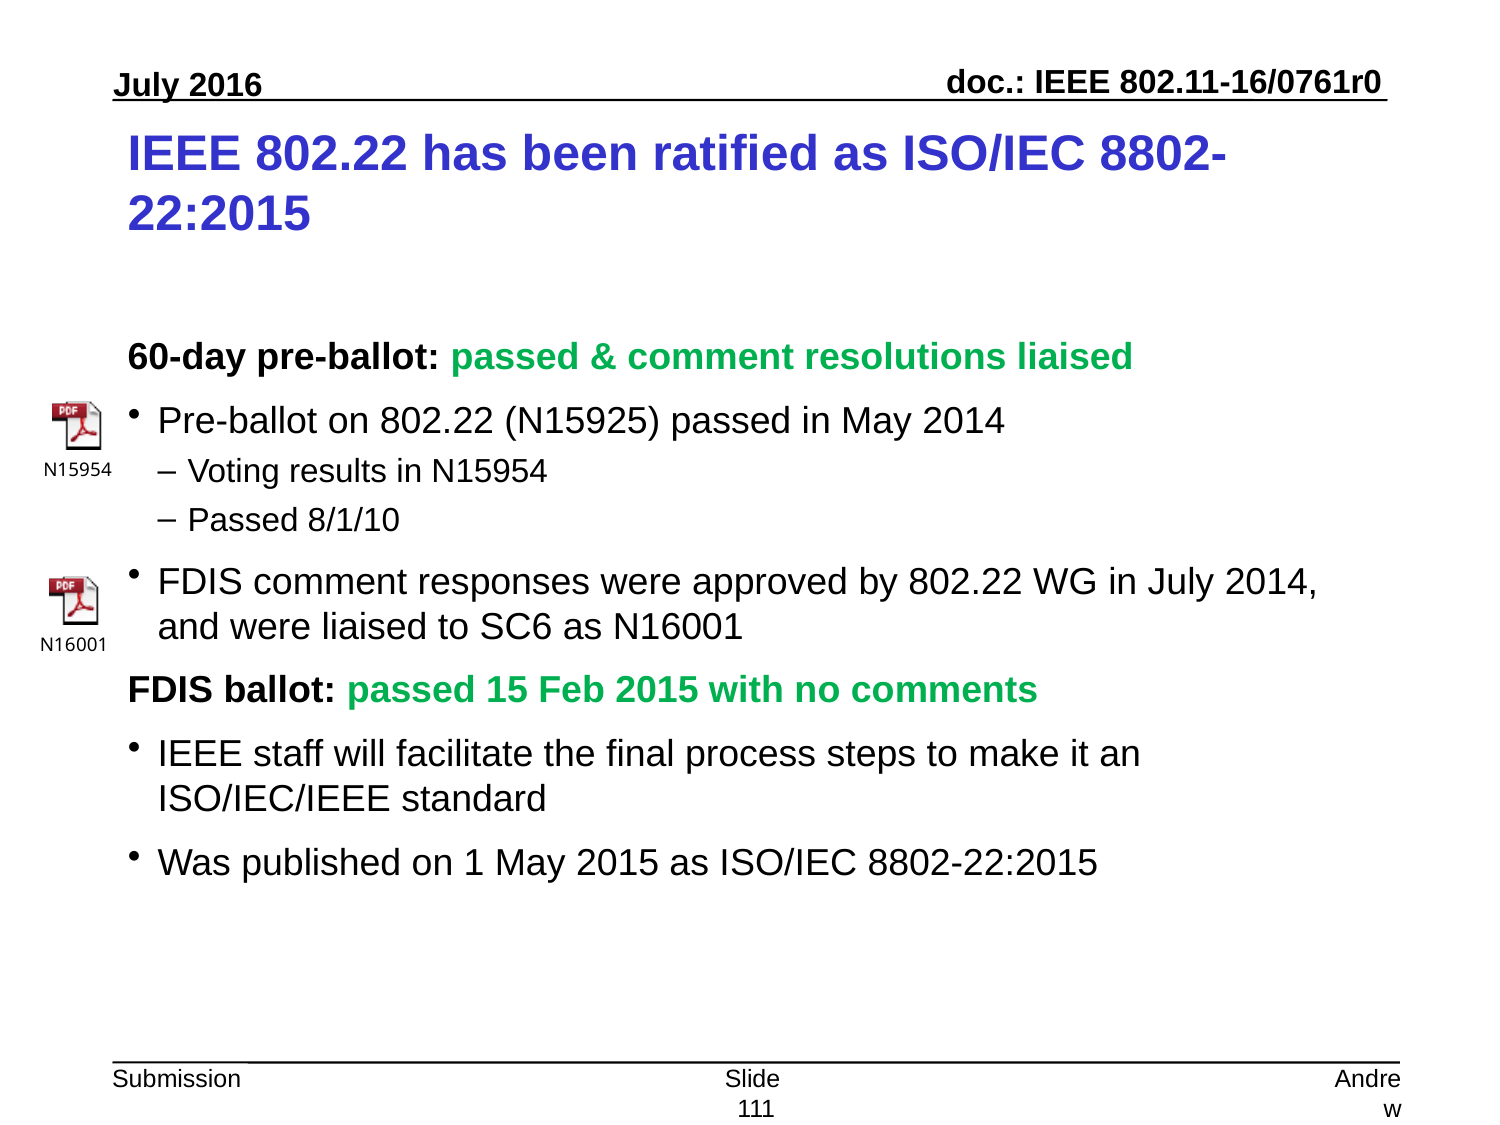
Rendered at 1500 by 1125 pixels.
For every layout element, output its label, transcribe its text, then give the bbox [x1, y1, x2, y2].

list 60-day pre-ballot: passed & comment resolutions liaised Pre-ballot on 802.22 (N15925) passed in May 2014 Voting results in N15954 Passed 8/1/10 FDIS comment responses were approved by 802.22 WG in July 2014, and were liaised to SC6 as N16001 FDIS ballot: passed 15 Feb 2015 with no comments IEEE staff will facilitate the final process steps to make it an ISO/IEC/IEEE standard Was published on 1 May 2015 as ISO/IEC 8802-22:2015 [112, 324, 1388, 1000]
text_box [2, 399, 153, 527]
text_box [0, 574, 150, 702]
title IEEE 802.22 has been ratified as ISO/IEC 8802-22:2015 [112, 112, 1388, 288]
slide_number Slide 111 [709, 1061, 803, 1093]
footer Andrew Myles, Cisco [1320, 1061, 1402, 1093]
